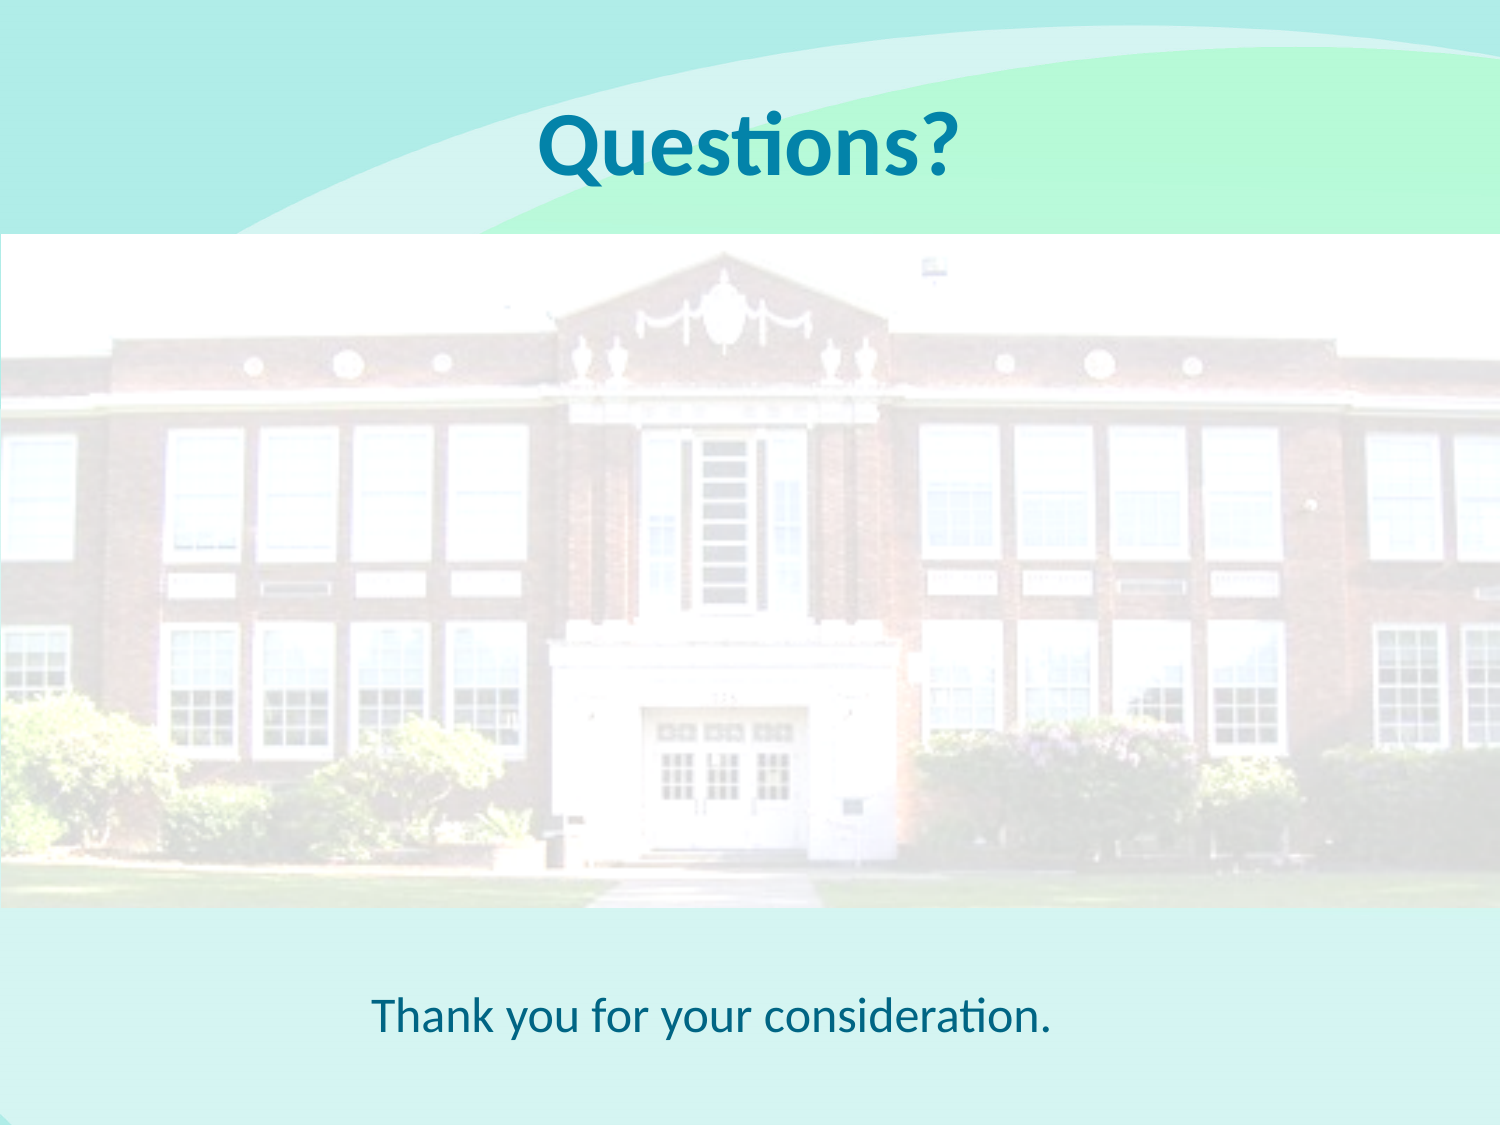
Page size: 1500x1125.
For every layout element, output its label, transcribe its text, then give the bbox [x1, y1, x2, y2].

title Questions? [74, 44, 1426, 233]
text_box Thank you for your consideration. [356, 974, 1144, 1050]
picture [0, 0, 1500, 1125]
